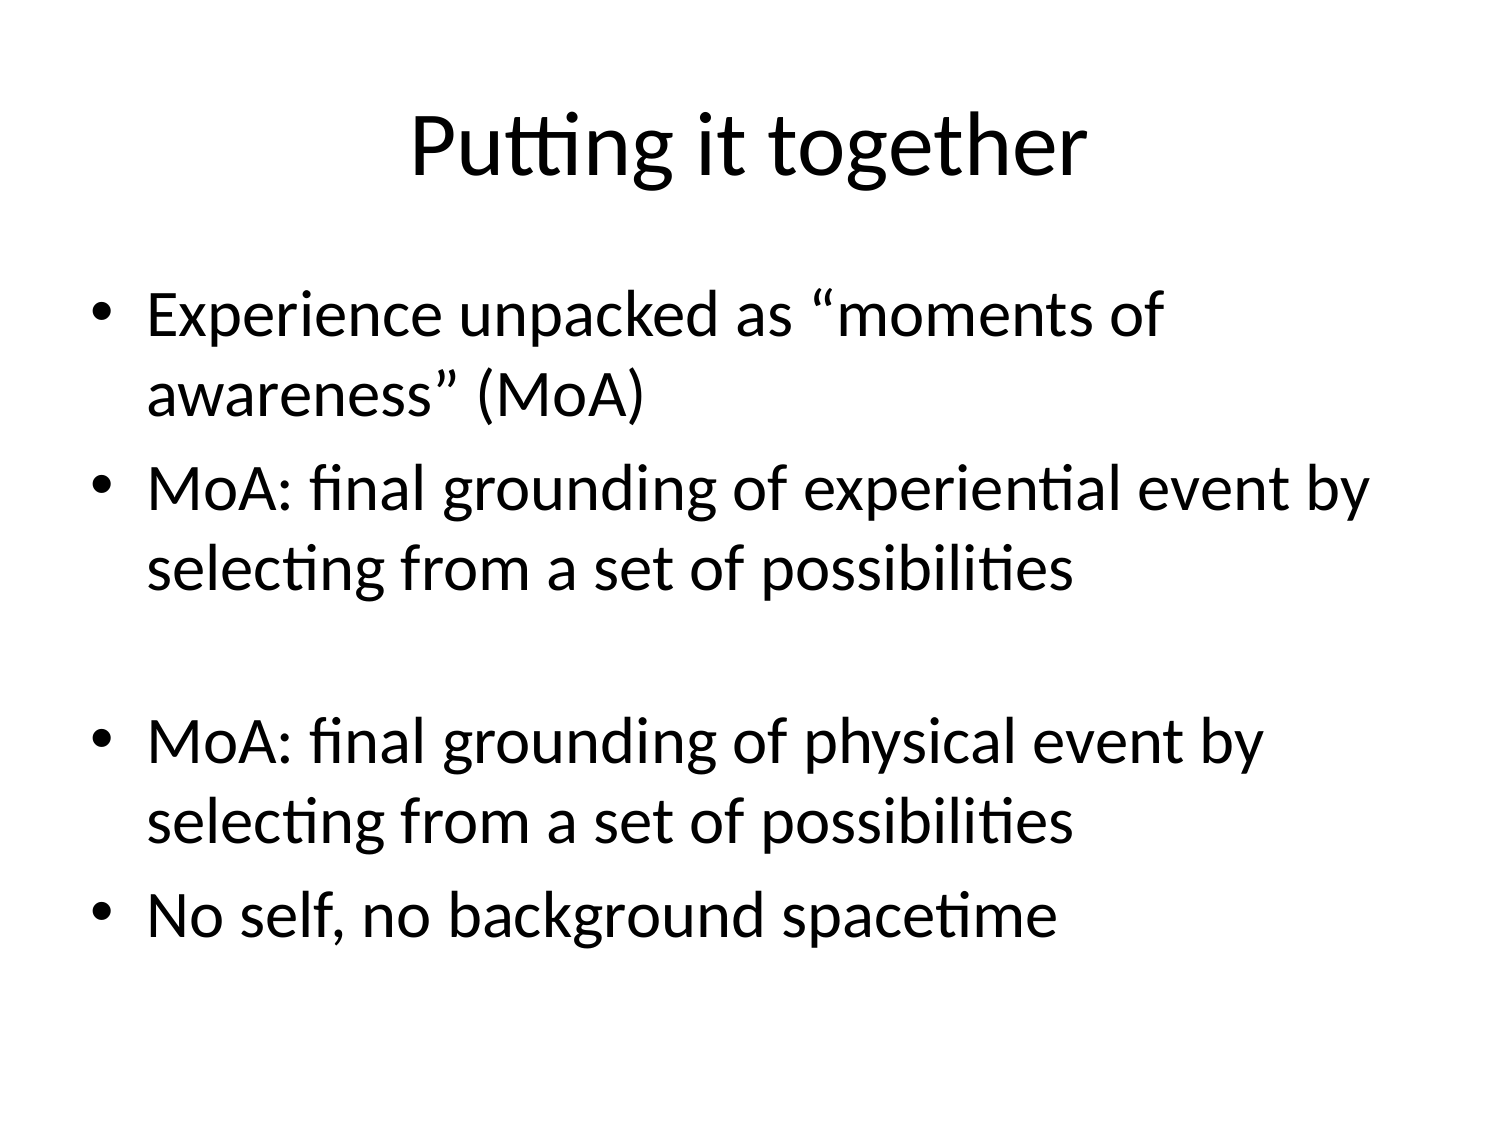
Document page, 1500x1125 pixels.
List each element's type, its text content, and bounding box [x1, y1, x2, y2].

title Putting it together [75, 45, 1425, 233]
list Experience unpacked as “moments of awareness” (MoA) MoA: final grounding of experiential event by selecting from a set of possibilities MoA: final grounding of physical event by selecting from a set of possibilities No self, no background spacetime [75, 262, 1425, 1005]
